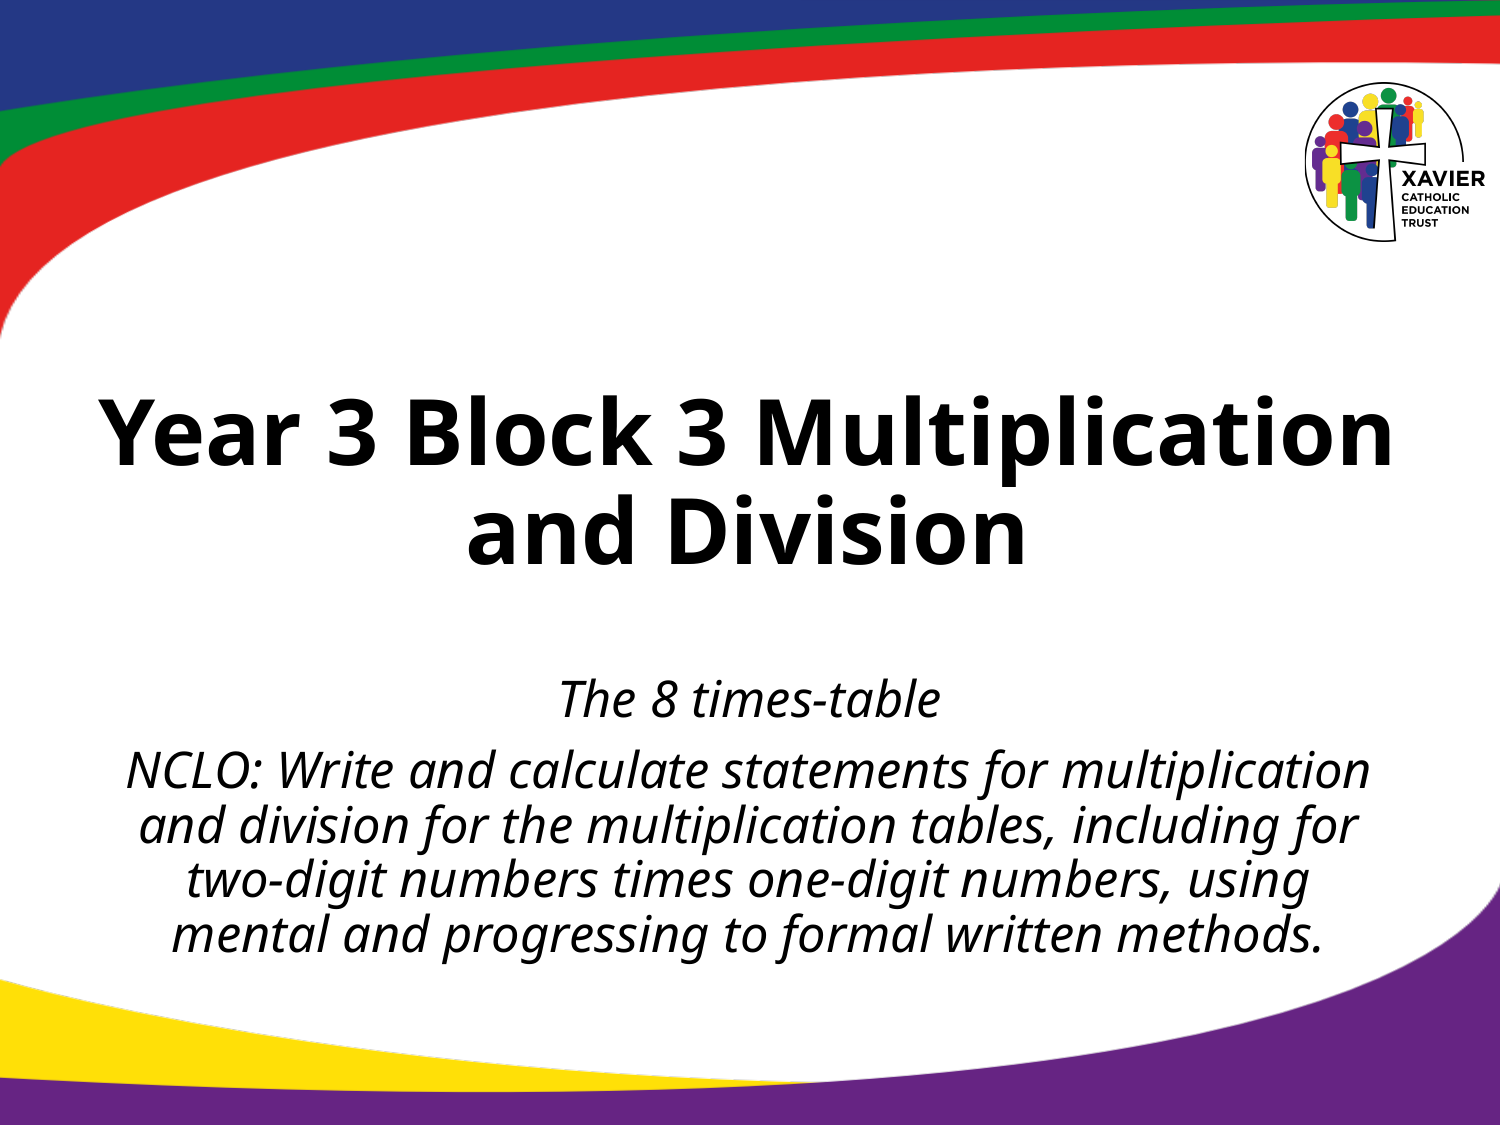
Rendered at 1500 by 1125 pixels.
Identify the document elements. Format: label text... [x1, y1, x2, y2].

title Year 3 Block 3 Multiplication and Division [81, 376, 1415, 594]
list The 8 times-table NCLO: Write and calculate statements for multiplication and division for the multiplication tables, including for two-digit numbers times one-digit numbers, using mental and progressing to formal written methods. [103, 666, 1397, 1014]
